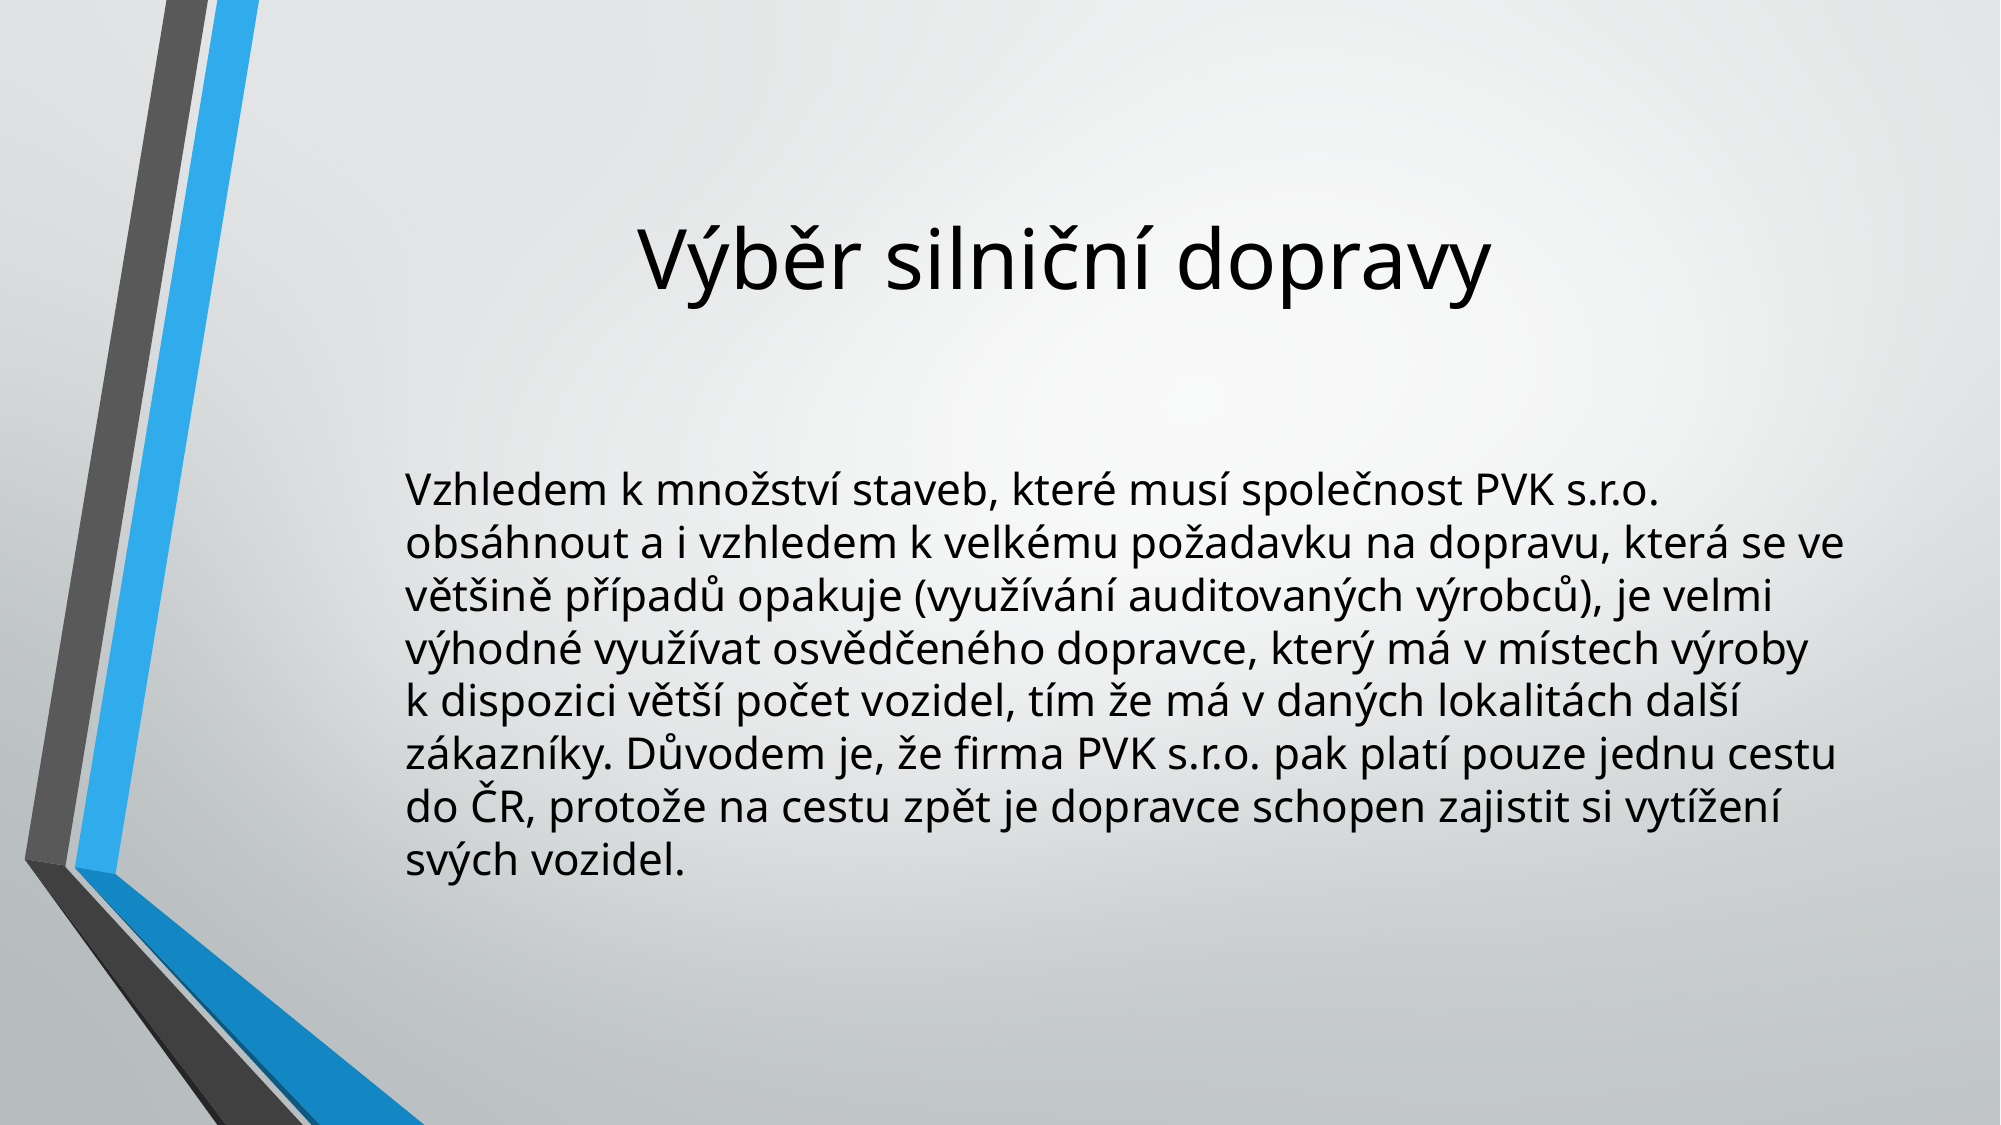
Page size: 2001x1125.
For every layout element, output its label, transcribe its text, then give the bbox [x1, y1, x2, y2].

title Výběr silniční dopravy [243, 112, 1887, 400]
list Vzhledem k množství staveb, které musí společnost PVK s.r.o. obsáhnout a i vzhledem k velkému požadavku na dopravu, která se ve většině případů opakuje (využívání auditovaných výrobců), je velmi výhodné využívat osvědčeného dopravce, který má v místech výroby k dispozici větší počet vozidel, tím že má v daných lokalitách další zákazníky. Důvodem je, že firma PVK s.r.o. pak platí pouze jednu cestu do ČR, protože na cestu zpět je dopravce schopen zajistit si vytížení svých vozidel. [390, 380, 1887, 893]
